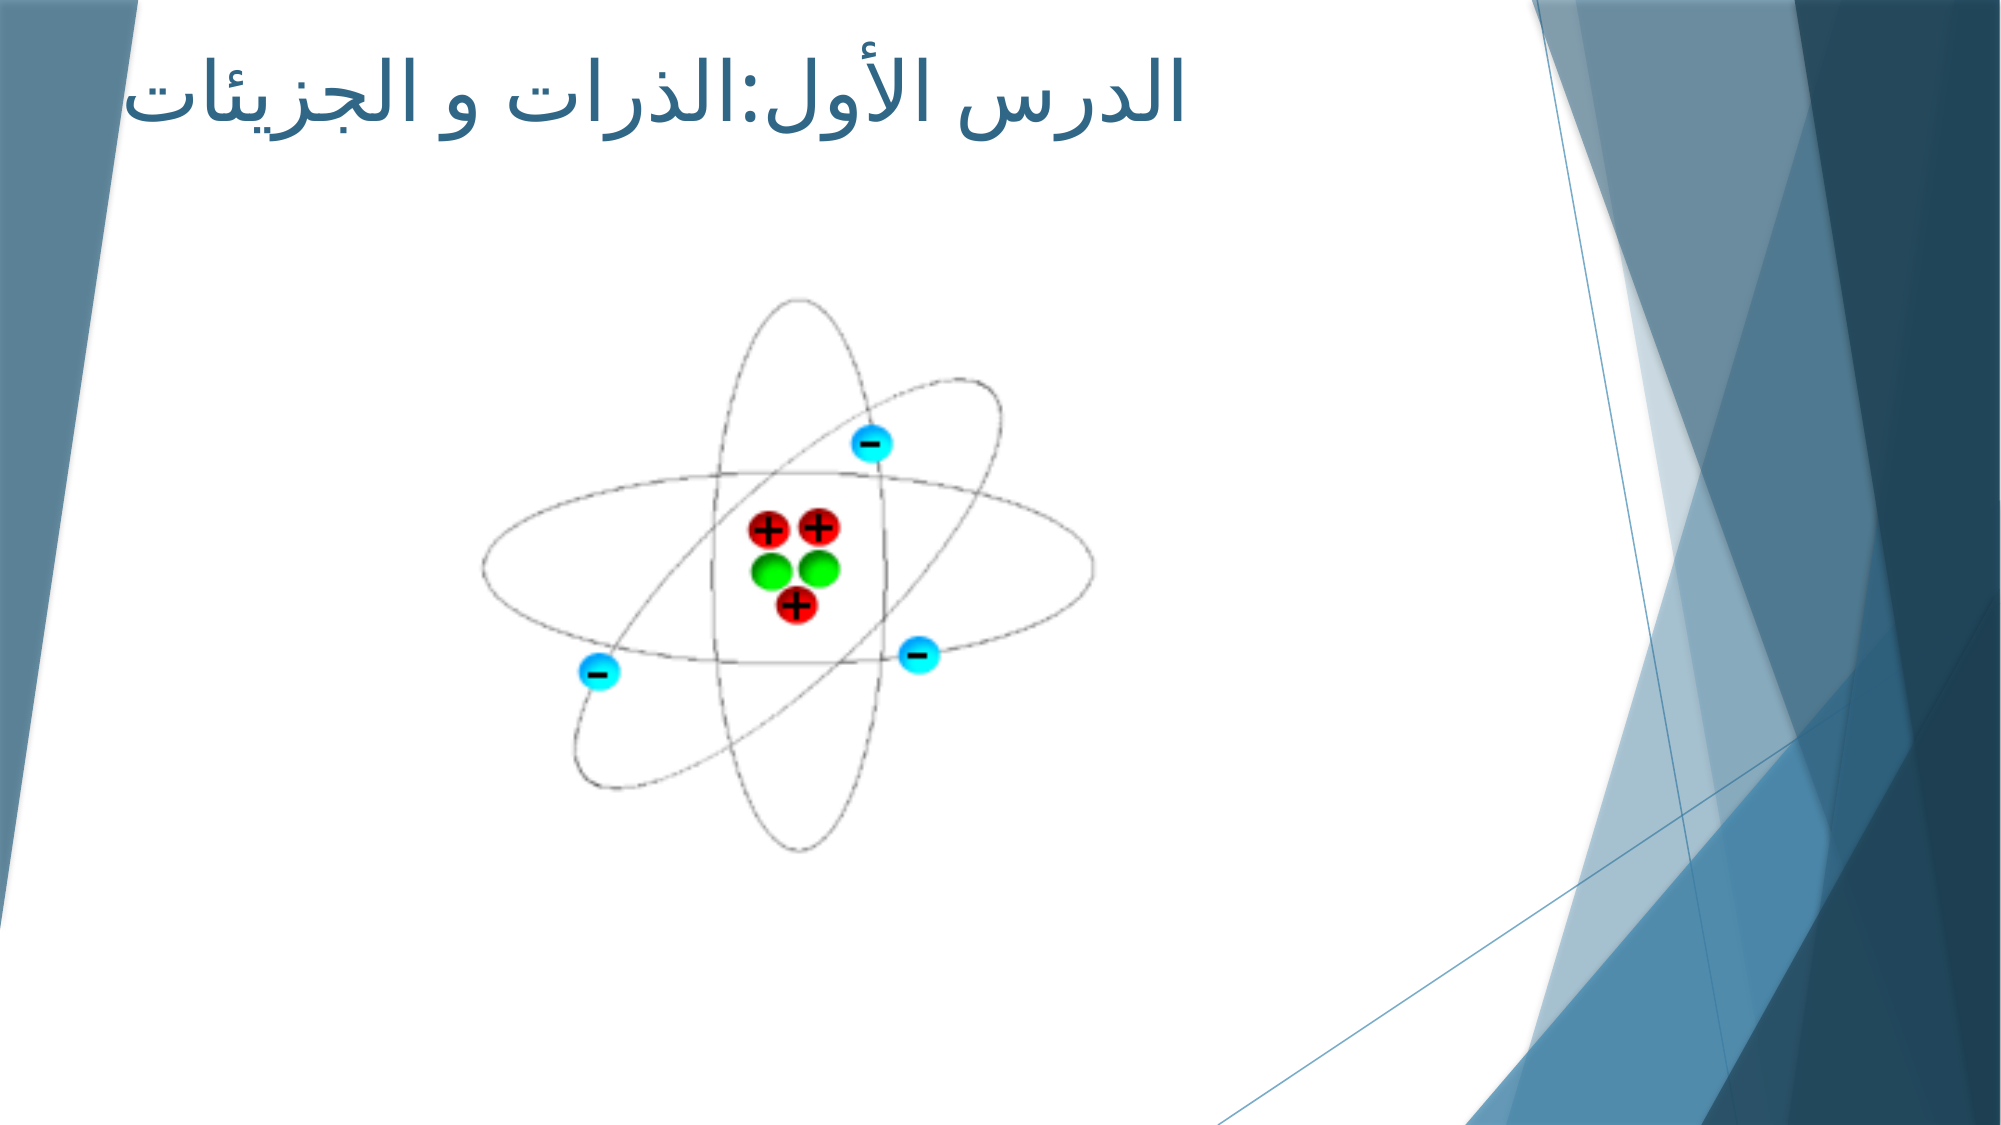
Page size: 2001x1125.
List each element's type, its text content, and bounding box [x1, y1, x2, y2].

picture [447, 270, 1143, 894]
subtitle الدرس الأول:الذرات و الجزيئات [105, 31, 1381, 211]
